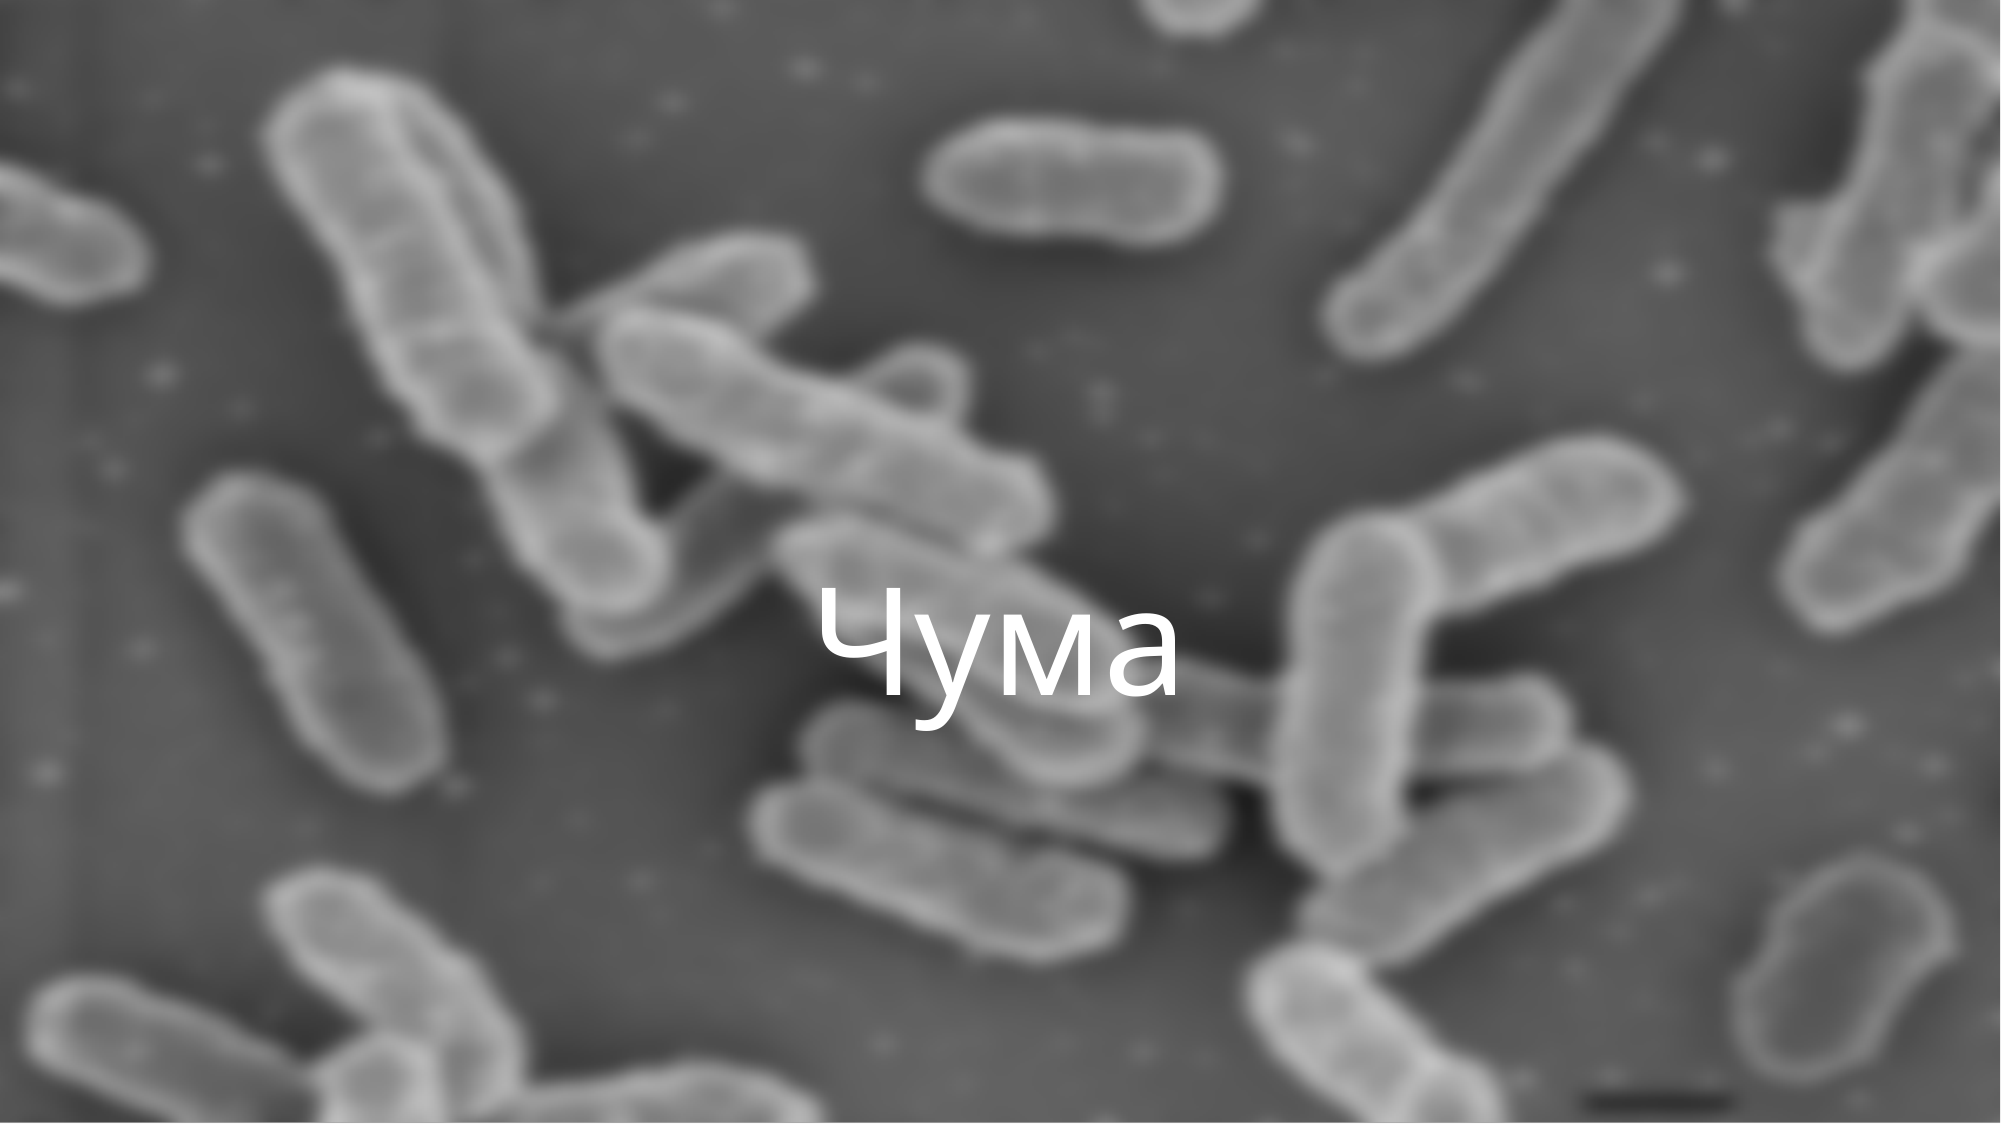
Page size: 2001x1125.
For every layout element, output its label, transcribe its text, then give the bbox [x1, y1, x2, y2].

title Чума [136, 280, 1862, 736]
picture [0, 0, 2001, 1125]
